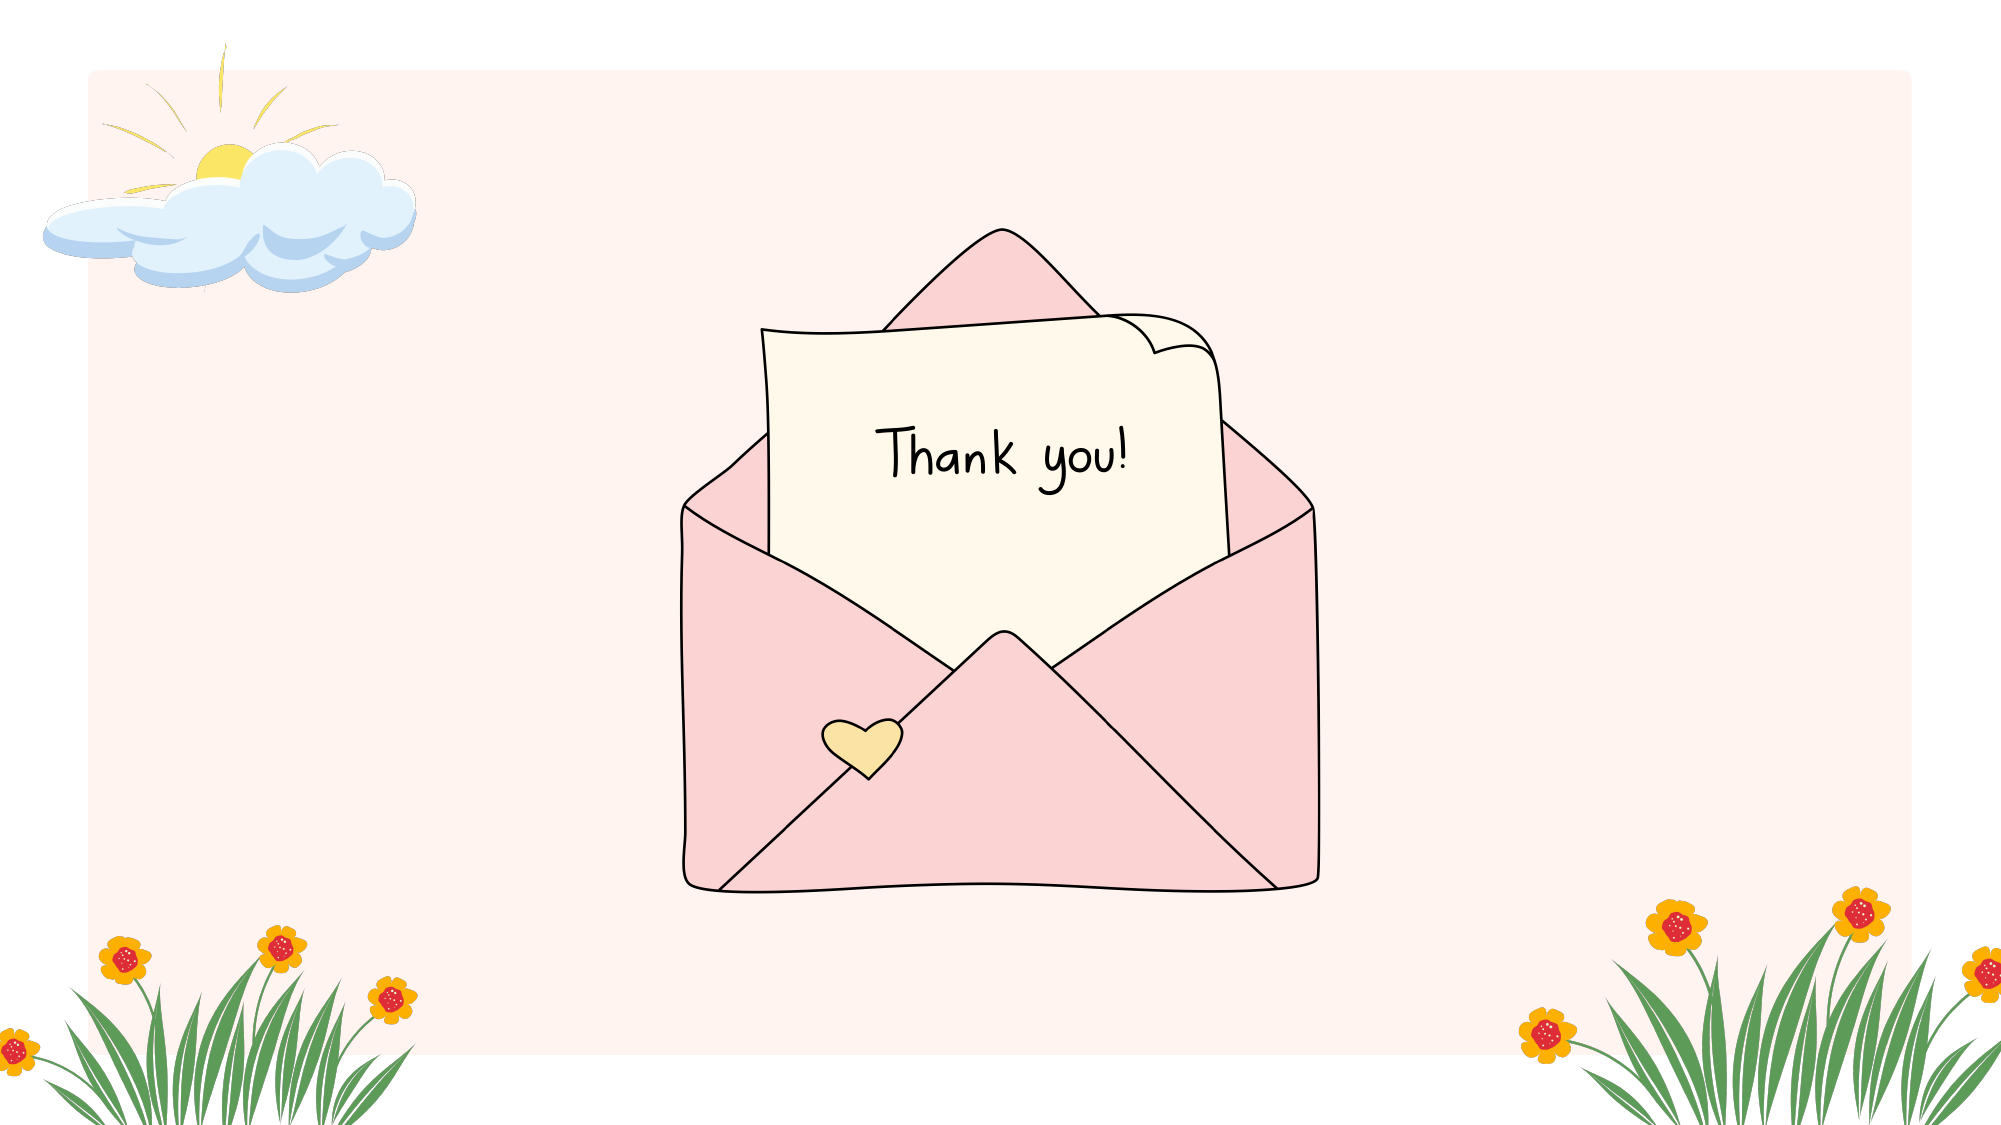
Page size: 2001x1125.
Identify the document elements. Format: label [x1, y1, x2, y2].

text_box [87, 69, 1913, 1056]
text_box [1518, 885, 2000, 1125]
text_box [0, 924, 418, 1125]
text_box [41, 43, 418, 293]
